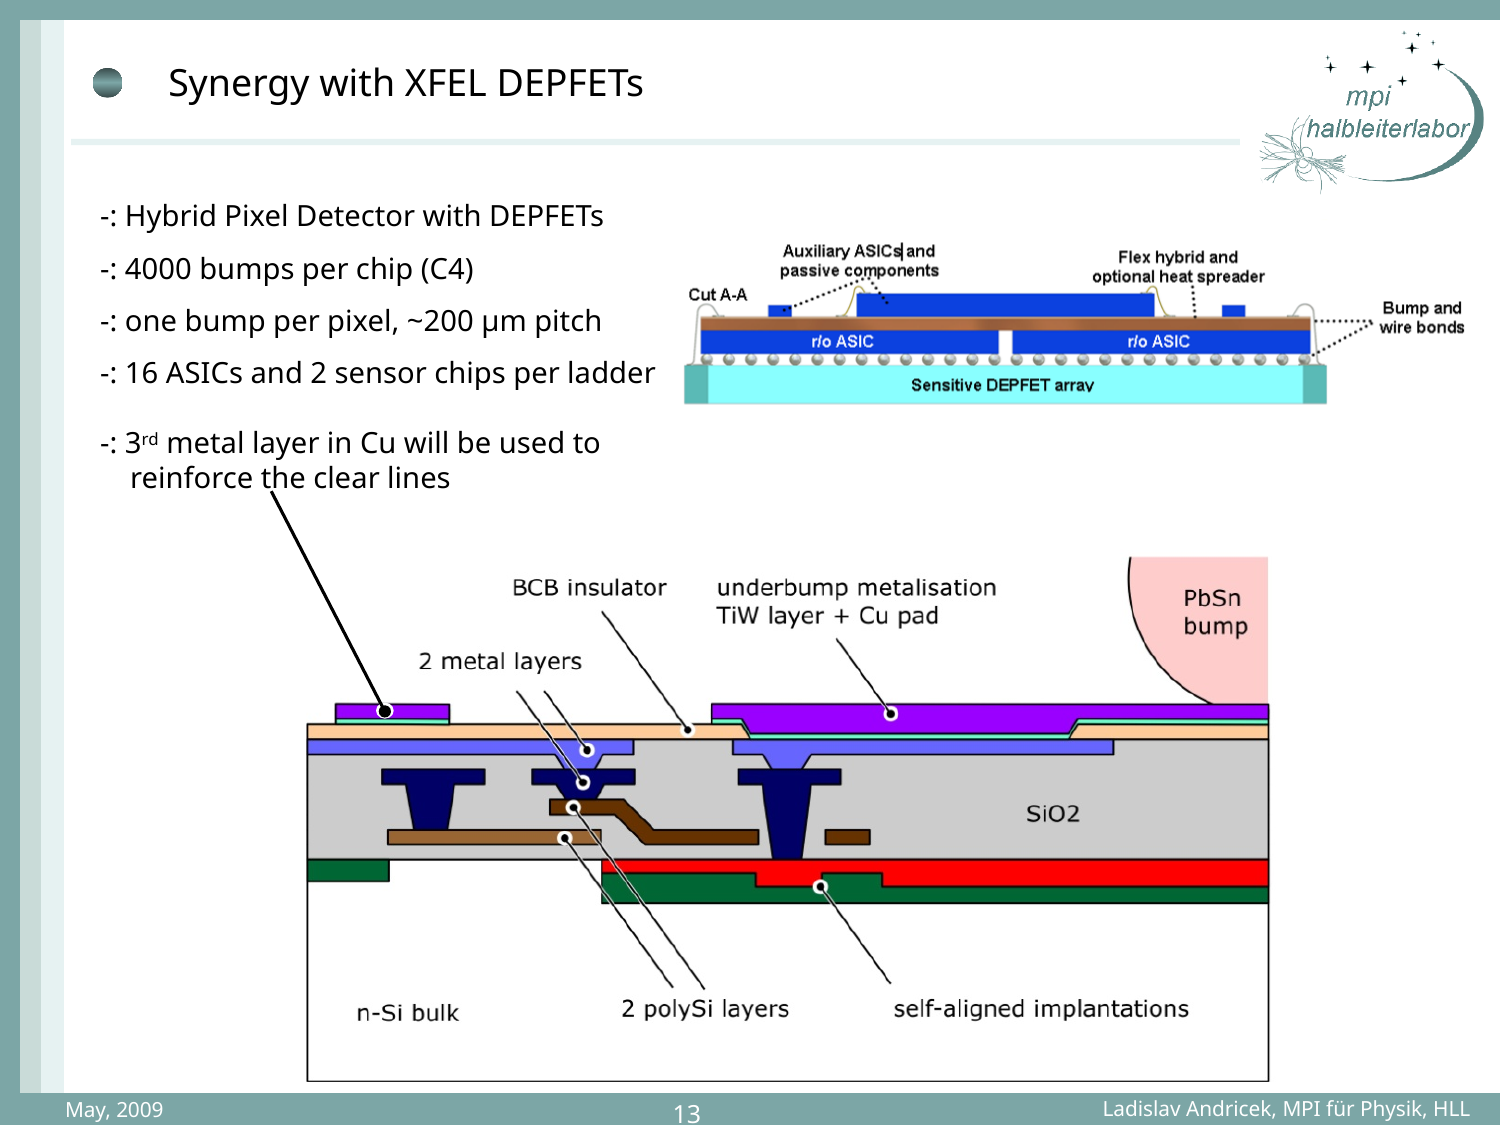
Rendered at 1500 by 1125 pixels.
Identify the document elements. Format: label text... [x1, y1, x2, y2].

footer Ladislav Andricek, MPI für Physik, HLL [1052, 1095, 1471, 1125]
title Synergy with XFEL DEPFETs [63, 30, 1339, 132]
text_box -: Hybrid Pixel Detector with DEPFETs -: 4000 bumps per chip (C4) -: one bump per pixel, ~200 µm pitch -: 16 ASICs and 2 sensor chips per ladder -: 3rd metal layer in Cu will be used to reinforce the clear lines [85, 172, 665, 511]
picture [306, 545, 1280, 1082]
picture [1253, 21, 1490, 199]
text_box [217, 544, 439, 659]
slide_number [64, 1093, 609, 1125]
picture [667, 219, 1479, 430]
